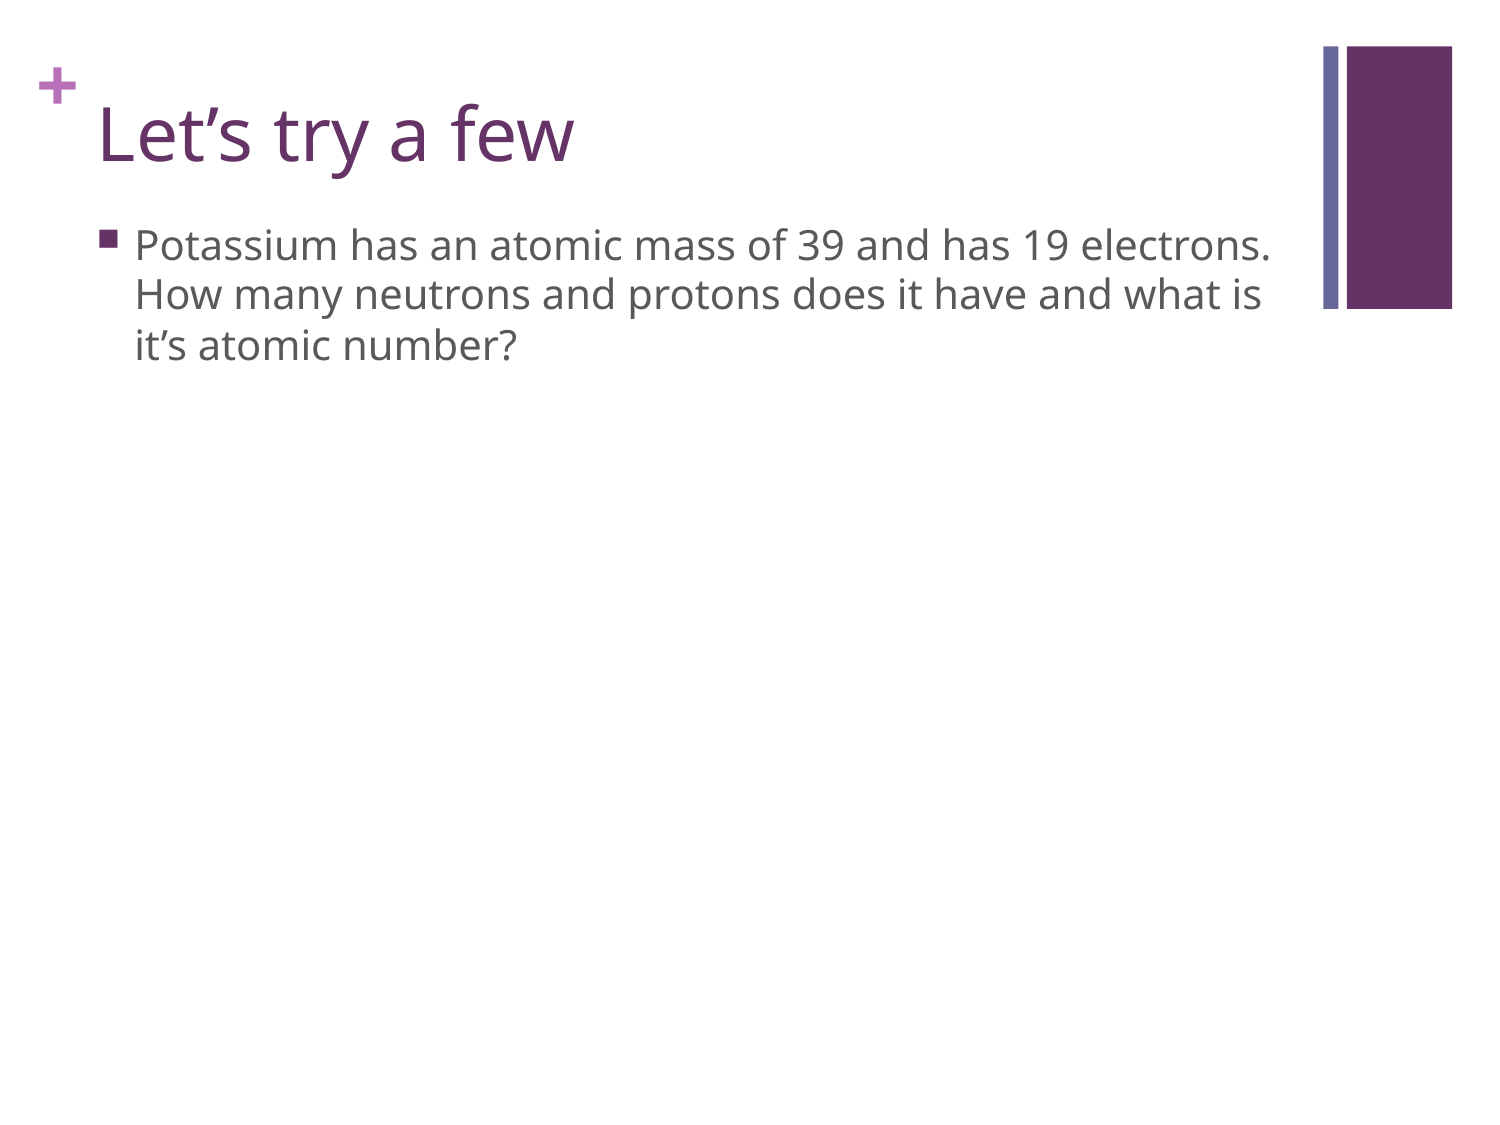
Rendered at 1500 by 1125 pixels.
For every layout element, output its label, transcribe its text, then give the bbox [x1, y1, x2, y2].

title Let’s try a few [81, 79, 1322, 210]
list Potassium has an atomic mass of 39 and has 19 electrons. How many neutrons and protons does it have and what is it’s atomic number? [81, 210, 1322, 891]
